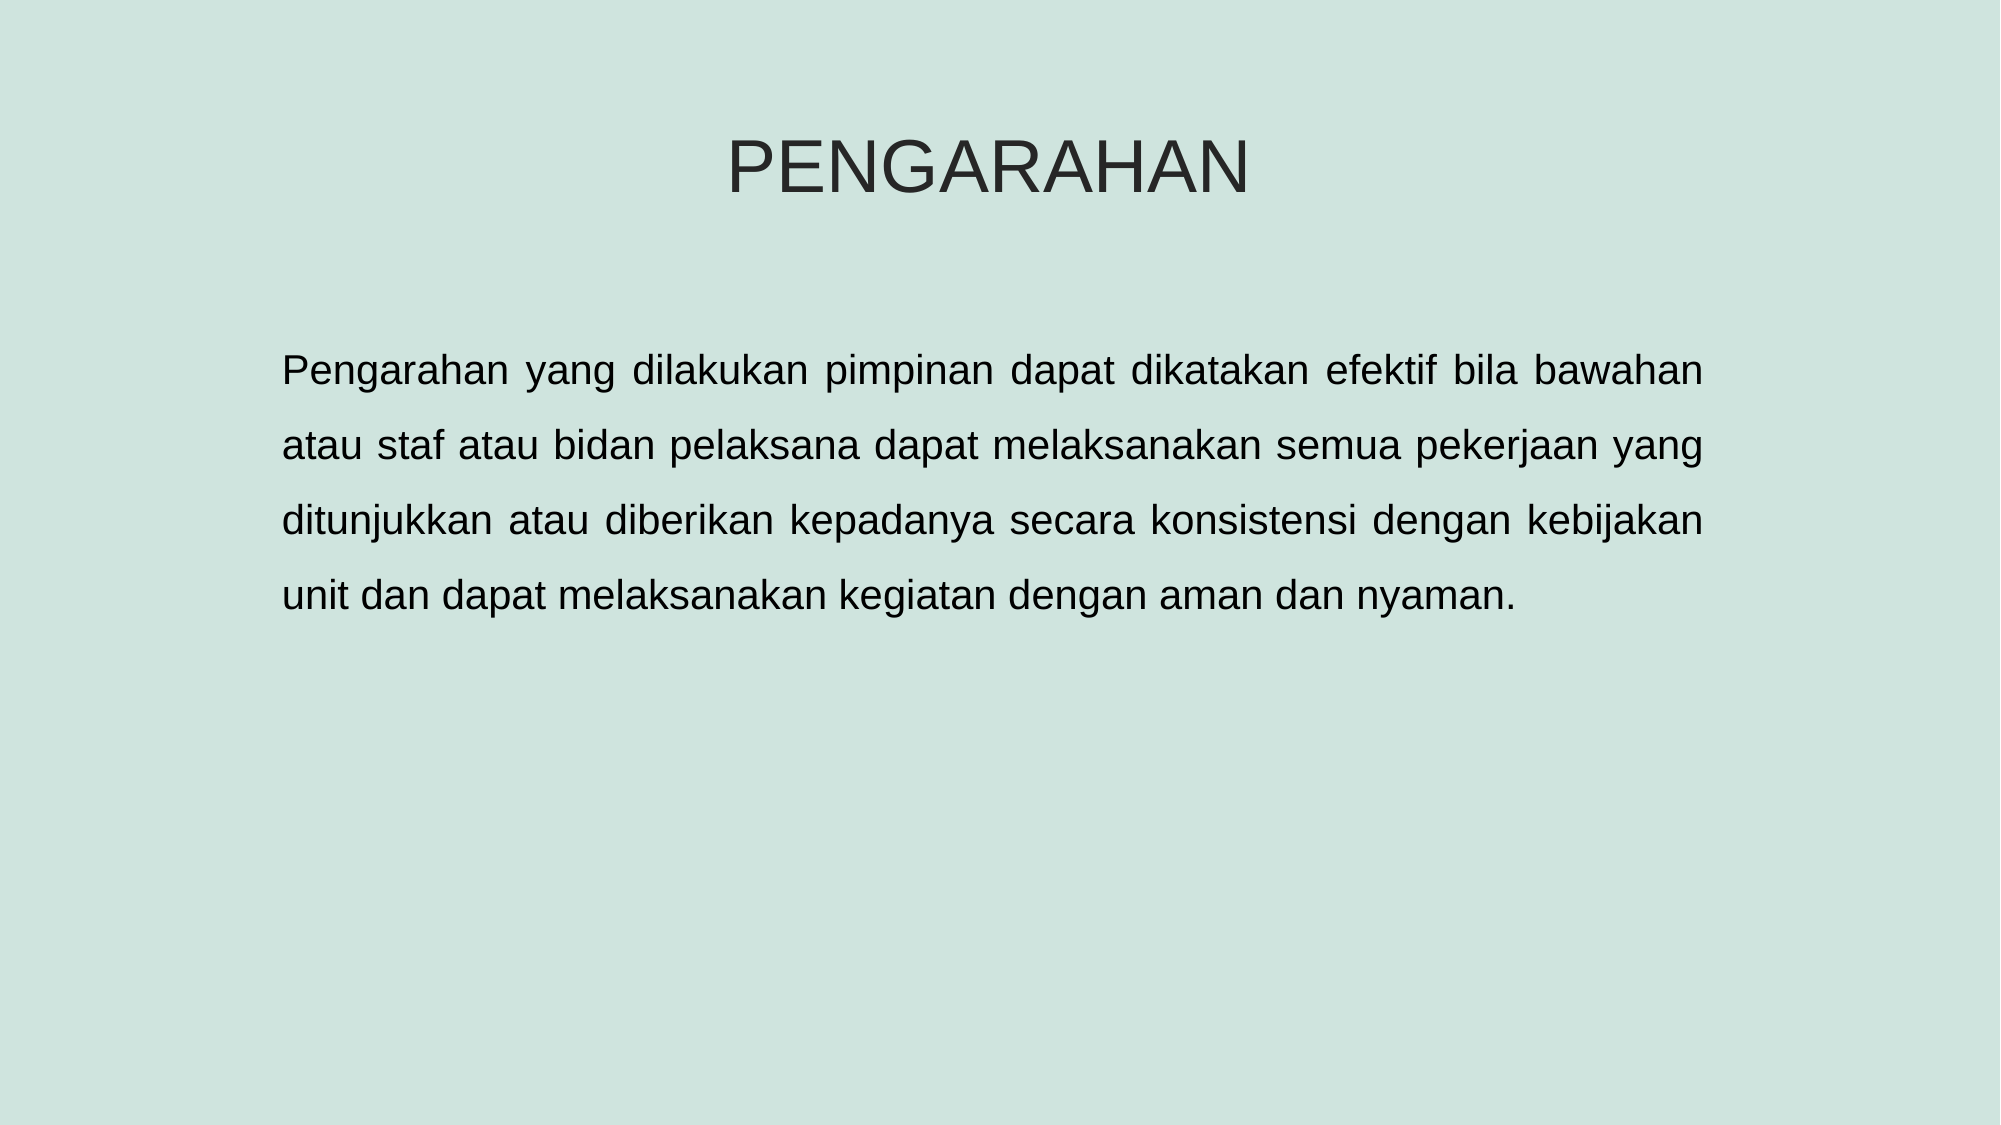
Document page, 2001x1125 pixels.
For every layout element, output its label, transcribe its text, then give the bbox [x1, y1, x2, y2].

list PENGARAHAN [50, 108, 1950, 228]
text_box Pengarahan yang dilakukan pimpinan dapat dikatakan efektif bila bawahan atau staf atau bidan pelaksana dapat melaksanakan semua pekerjaan yang ditunjukkan atau diberikan kepadanya secara konsistensi dengan kebijakan unit dan dapat melaksanakan kegiatan dengan aman dan nyaman. [267, 310, 1720, 625]
